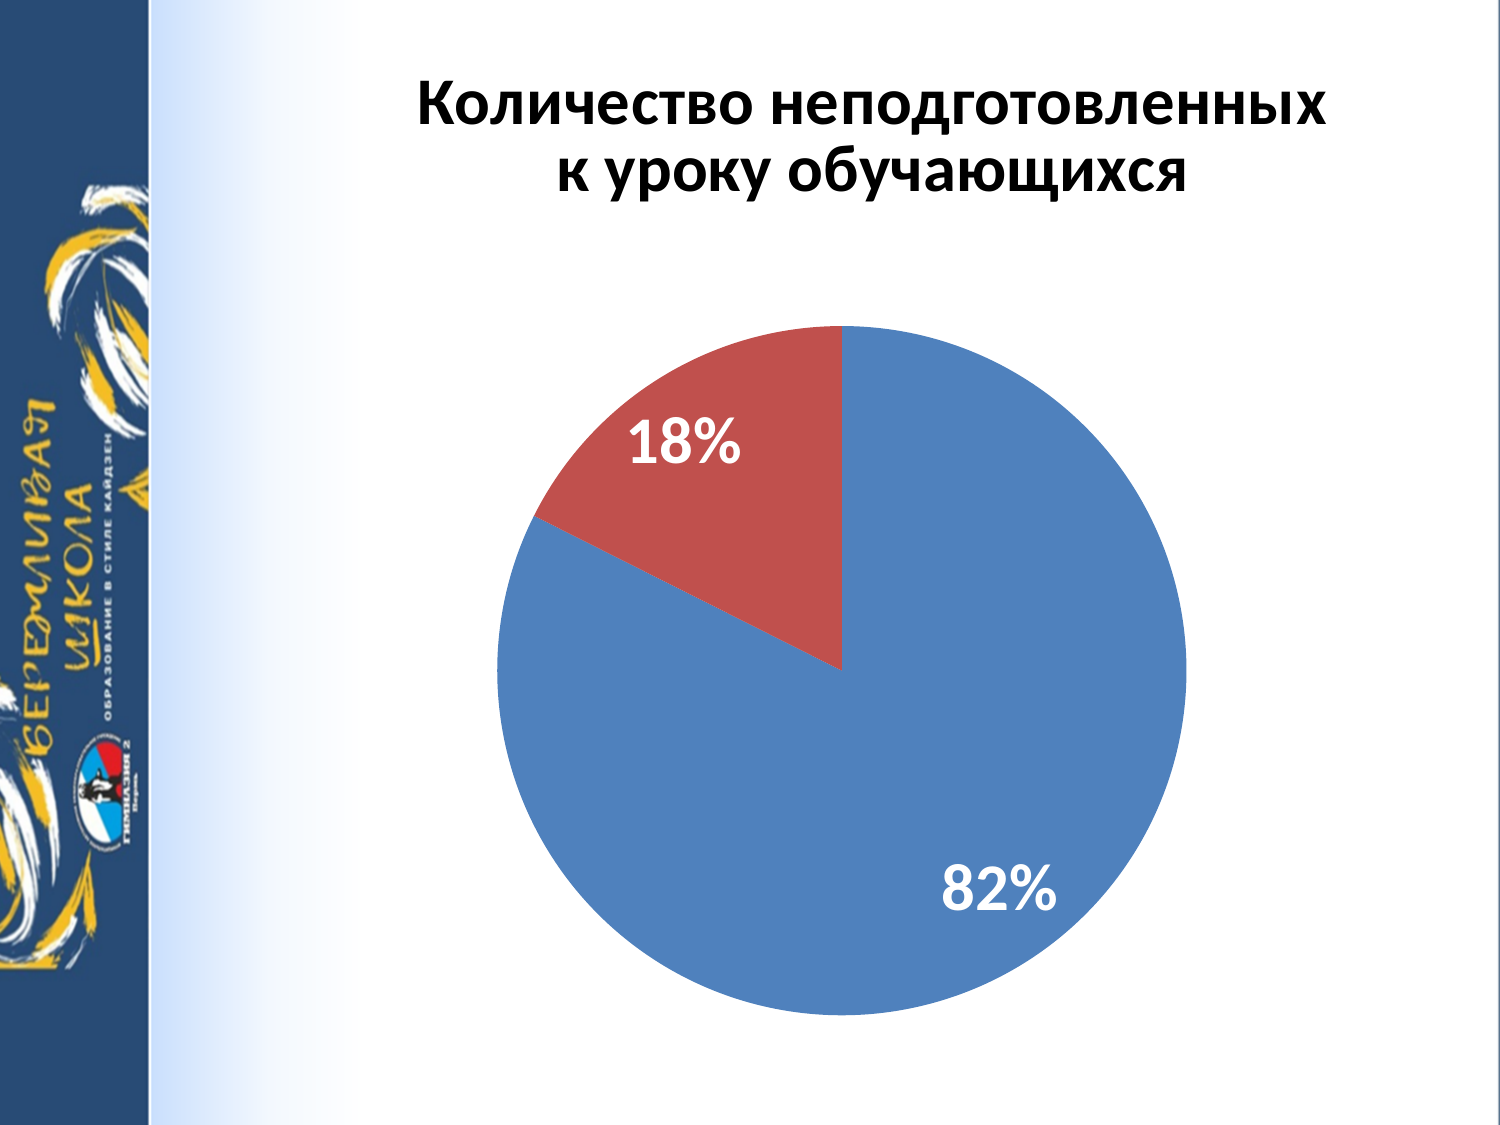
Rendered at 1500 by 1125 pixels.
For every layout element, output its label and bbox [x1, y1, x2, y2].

picture [0, 0, 1500, 1125]
chart [229, 54, 1412, 1036]
